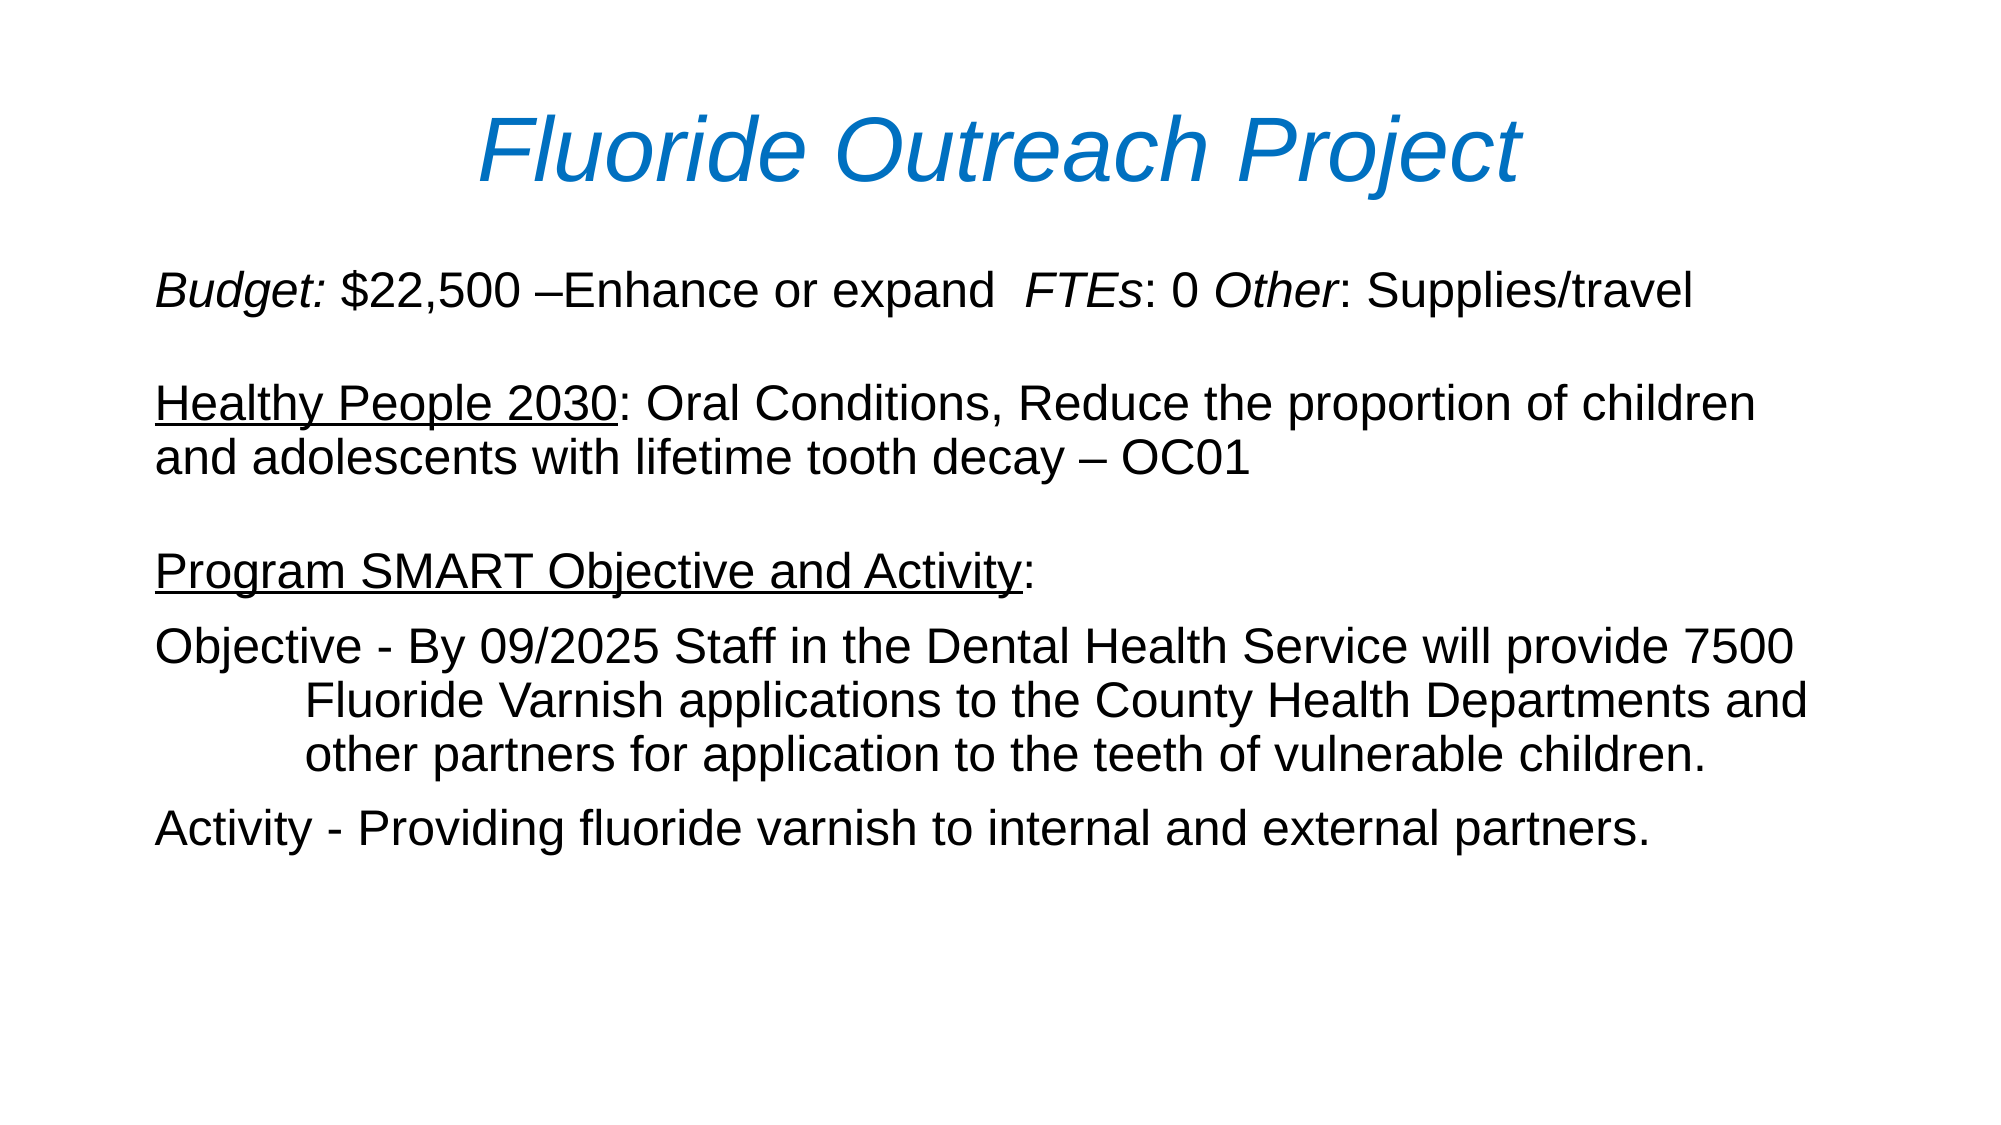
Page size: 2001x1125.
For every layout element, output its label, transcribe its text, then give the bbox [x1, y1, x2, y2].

list Budget: $22,500 –Enhance or expand FTEs: 0 Other: Supplies/travel Healthy People 2030: Oral Conditions, Reduce the proportion of children and adolescents with lifetime tooth decay – OC01 Program SMART Objective and Activity: Objective - By 09/2025 Staff in the Dental Health Service will provide 7500 Fluoride Varnish applications to the County Health Departments and other partners for application to the teeth of vulnerable children. Activity - Providing fluoride varnish to internal and external partners. [139, 256, 1828, 1012]
title Fluoride Outreach Project [65, 68, 1935, 234]
